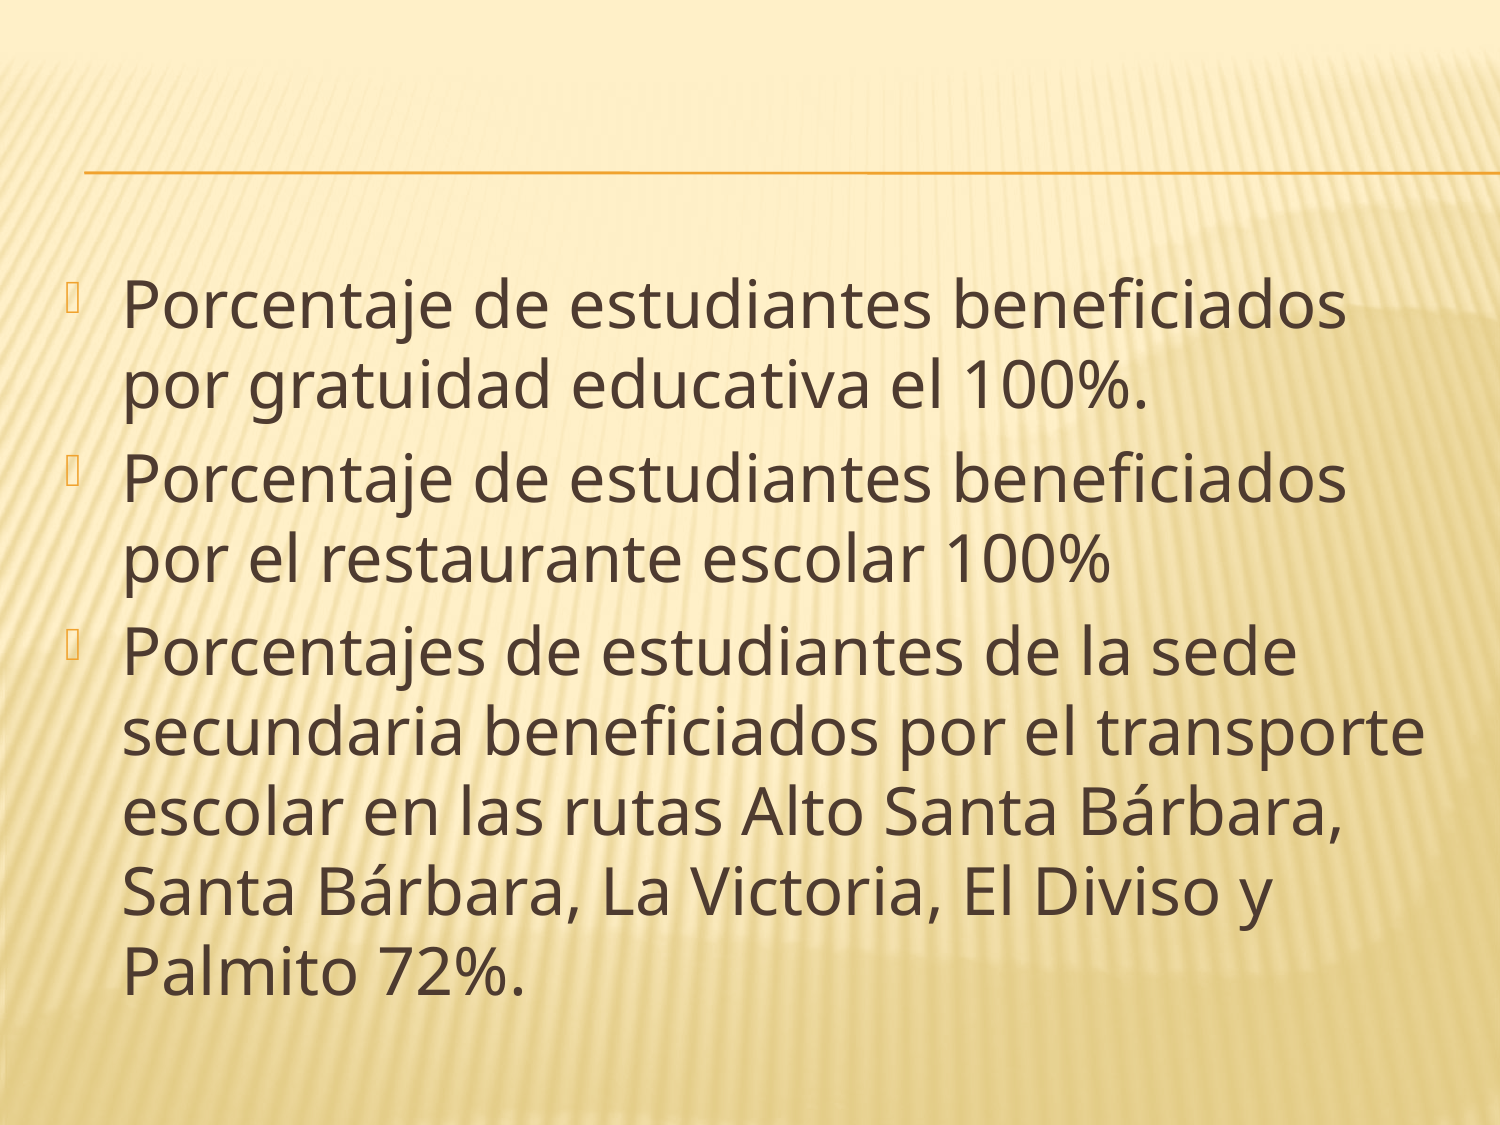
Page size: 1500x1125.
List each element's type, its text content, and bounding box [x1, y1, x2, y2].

list Porcentaje de estudiantes beneficiados por gratuidad educativa el 100%. Porcentaje de estudiantes beneficiados por el restaurante escolar 100% Porcentajes de estudiantes de la sede secundaria beneficiados por el transporte escolar en las rutas Alto Santa Bárbara, Santa Bárbara, La Victoria, El Diviso y Palmito 72%. [50, 254, 1475, 998]
